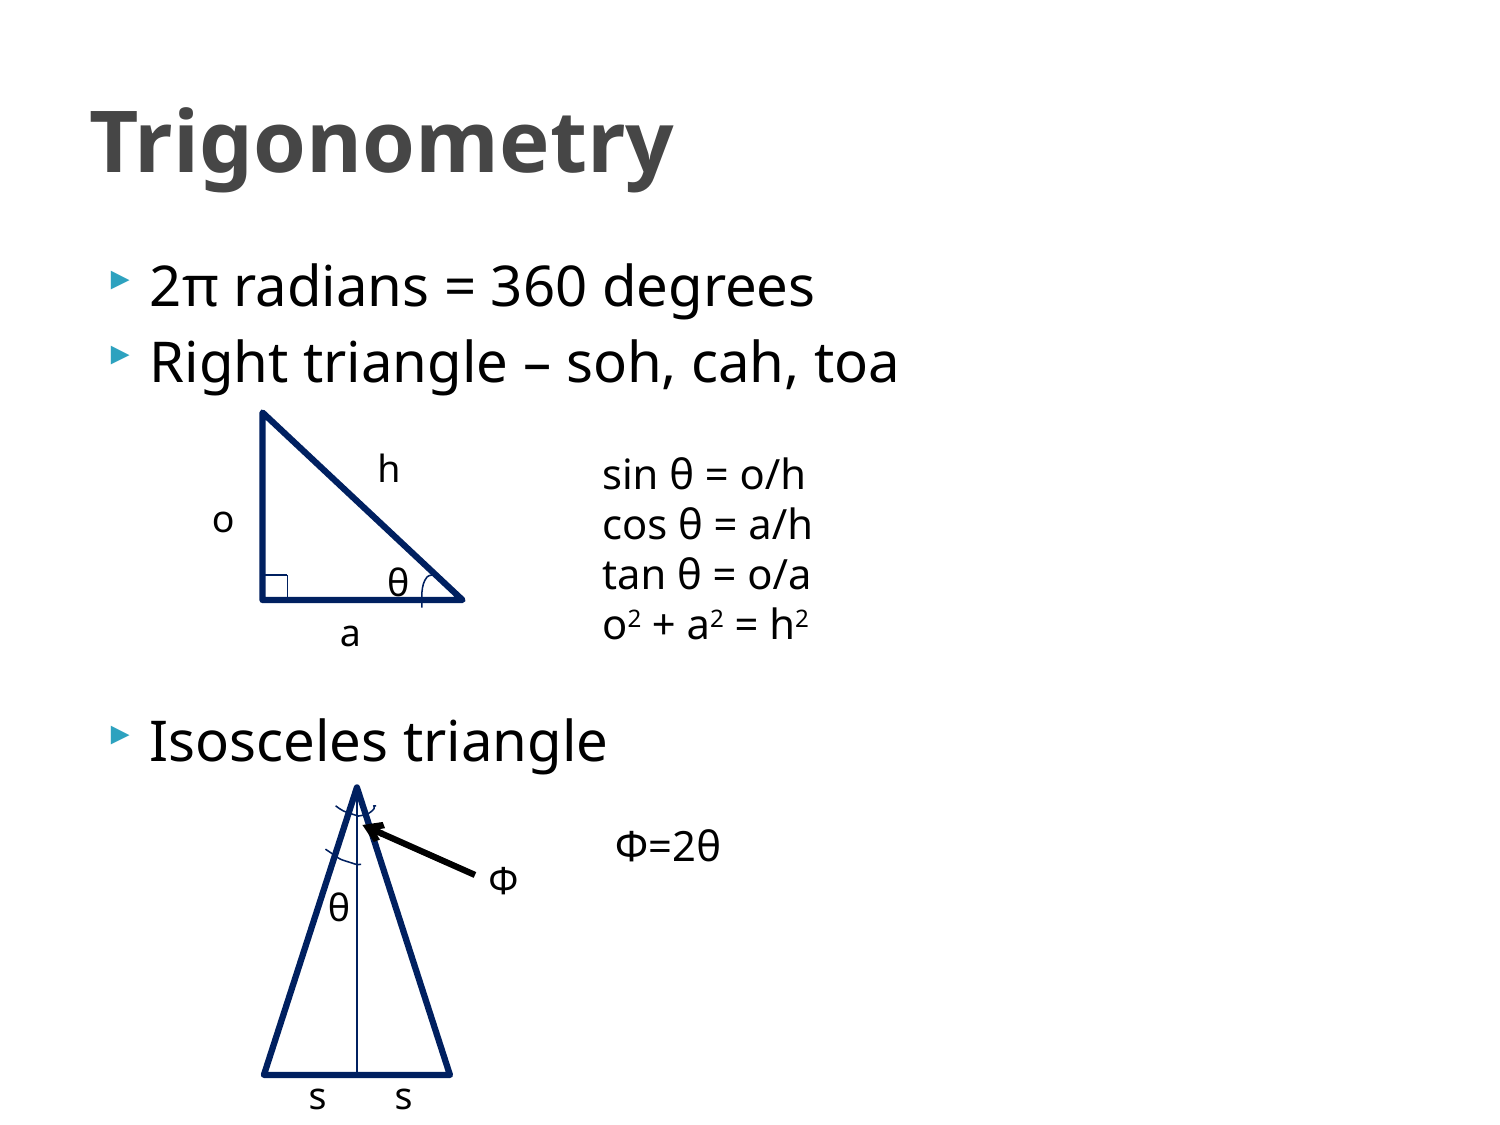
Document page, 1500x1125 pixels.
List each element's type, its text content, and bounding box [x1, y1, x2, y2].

text_box [335, 805, 377, 817]
text_box [257, 408, 467, 605]
text_box θ [376, 605, 425, 612]
text_box sin θ = o/h cos θ = a/h tan θ = o/a o2 + a2 = h2 [587, 440, 975, 656]
text_box [331, 813, 356, 861]
text_box o [197, 487, 250, 548]
text_box s s [293, 1064, 428, 1125]
text_box θ [313, 876, 366, 930]
text_box [346, 782, 368, 805]
text_box [323, 854, 356, 876]
text_box [259, 942, 356, 1080]
list 2π radians = 360 degrees Right triangle – soh, cah, toa Isosceles triangle [75, 243, 1425, 986]
text_box Φ [473, 849, 534, 910]
text_box a [325, 601, 376, 662]
text_box [306, 908, 313, 930]
text_box Φ=2θ [599, 812, 988, 878]
text_box [358, 814, 374, 829]
text_box [325, 848, 356, 866]
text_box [362, 824, 476, 876]
text_box h [362, 437, 416, 498]
text_box θ [418, 551, 425, 557]
title Trigonometry [75, 45, 1425, 233]
text_box [421, 573, 438, 608]
text_box [358, 942, 455, 1080]
text_box [366, 887, 408, 930]
